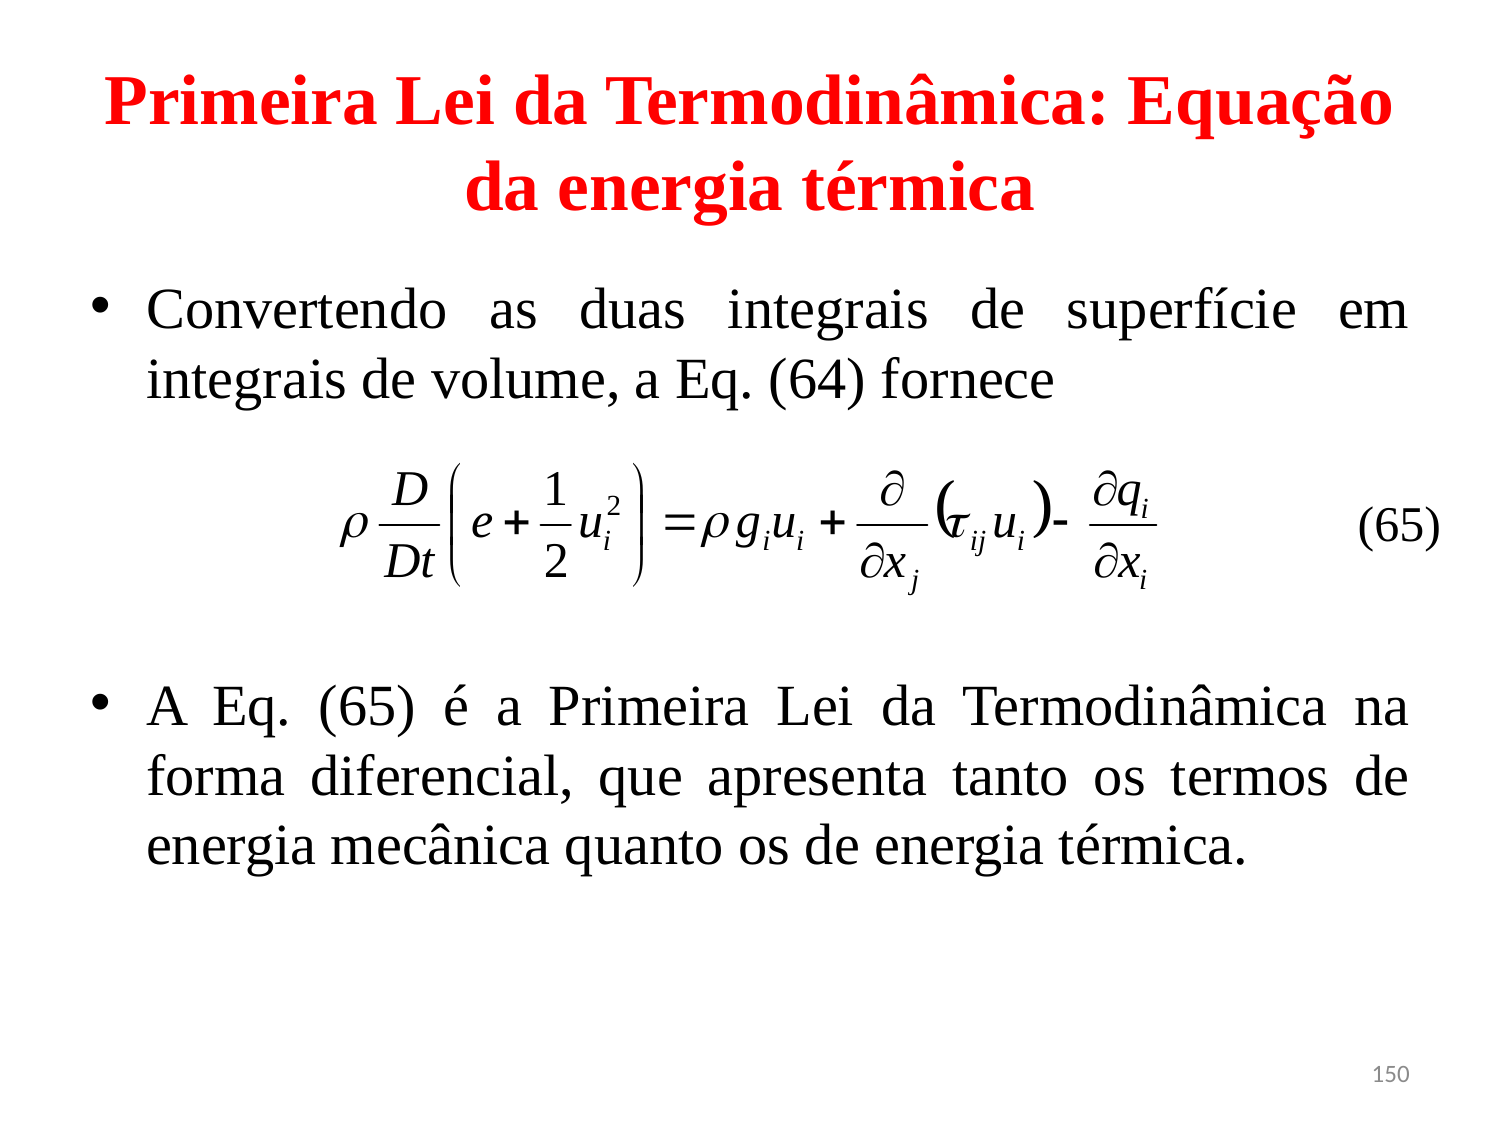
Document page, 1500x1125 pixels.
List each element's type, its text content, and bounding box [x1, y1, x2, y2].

title Primeira Lei da Termodinâmica: Equação da energia térmica [75, 45, 1425, 233]
text_box (65) [1342, 484, 1457, 560]
slide_number 150 [1074, 1042, 1425, 1103]
list Convertendo as duas integrais de superfície em integrais de volume, a Eq. (64) fornece A Eq. (65) é a Primeira Lei da Termodinâmica na forma diferencial, que apresenta tanto os termos de energia mecânica quanto os de energia térmica. [75, 262, 1425, 1005]
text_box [330, 454, 1165, 605]
